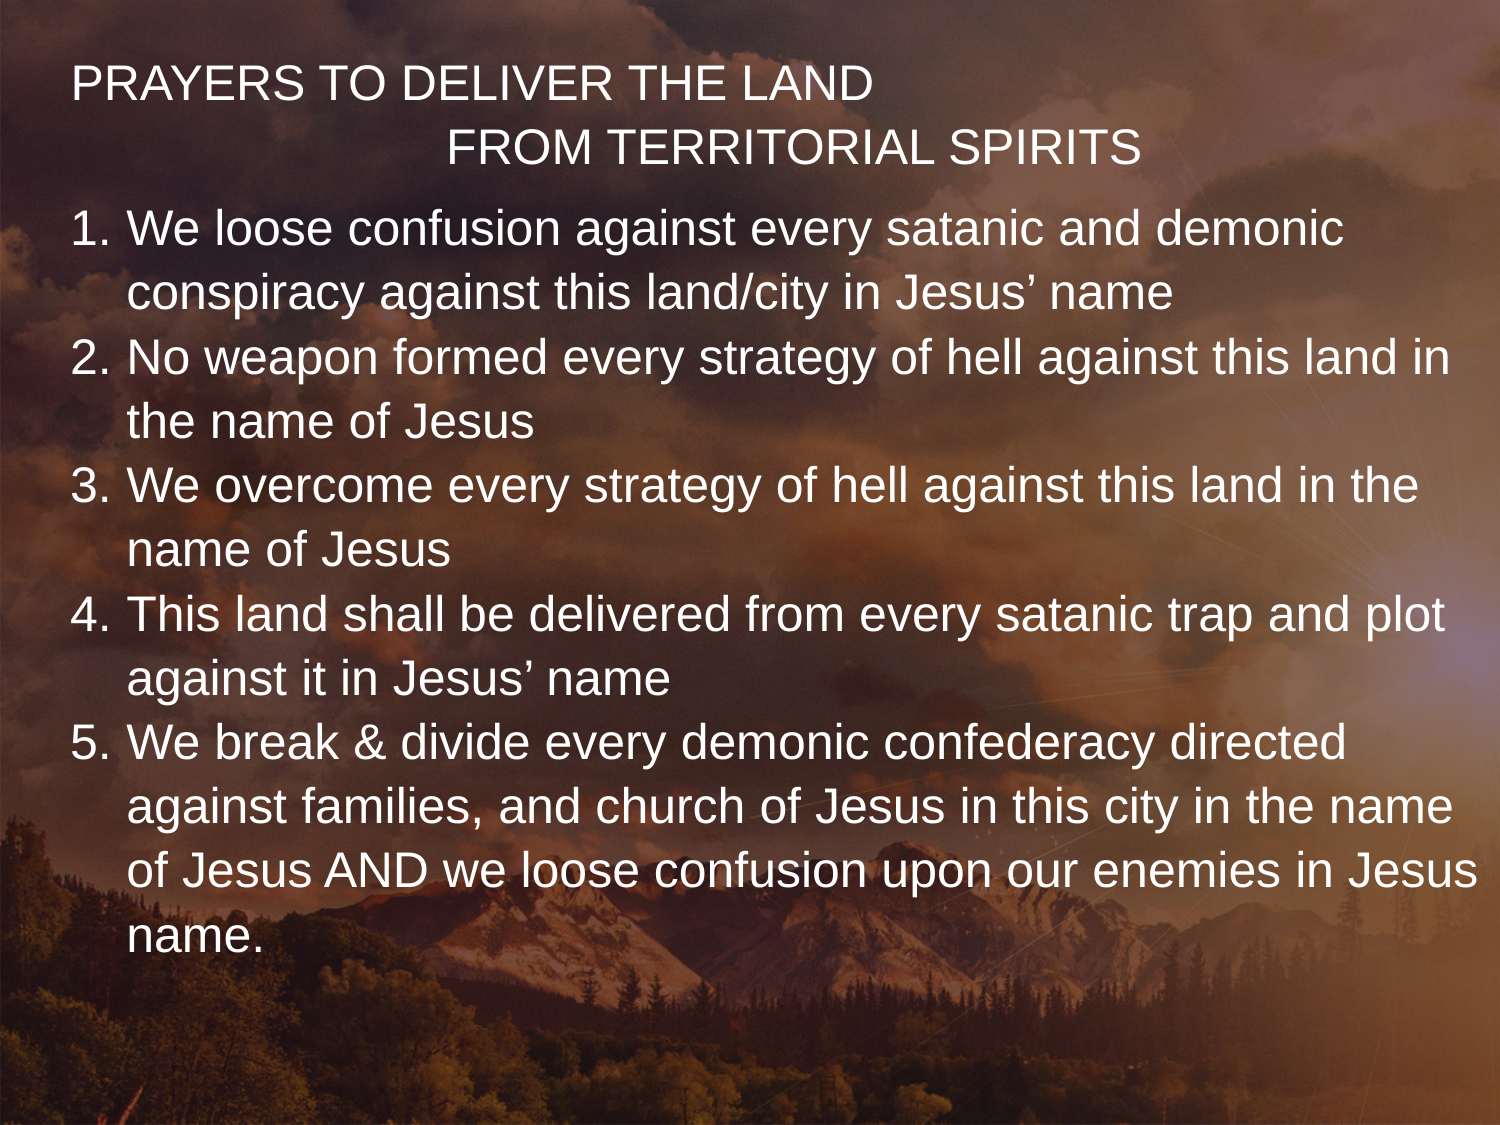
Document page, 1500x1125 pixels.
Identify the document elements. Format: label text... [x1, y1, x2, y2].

text_box PRAYERS TO DELIVER THE LAND FROM TERRITORIAL SPIRITS We loose confusion against every satanic and demonic conspiracy against this land/city in Jesus’ name No weapon formed every strategy of hell against this land in the name of Jesus We overcome every strategy of hell against this land in the name of Jesus This land shall be delivered from every satanic trap and plot against it in Jesus’ name We break & divide every demonic confederacy directed against families, and church of Jesus in this city in the name of Jesus AND we loose confusion upon our enemies in Jesus name. [55, 39, 1500, 970]
picture [0, 0, 1500, 1125]
